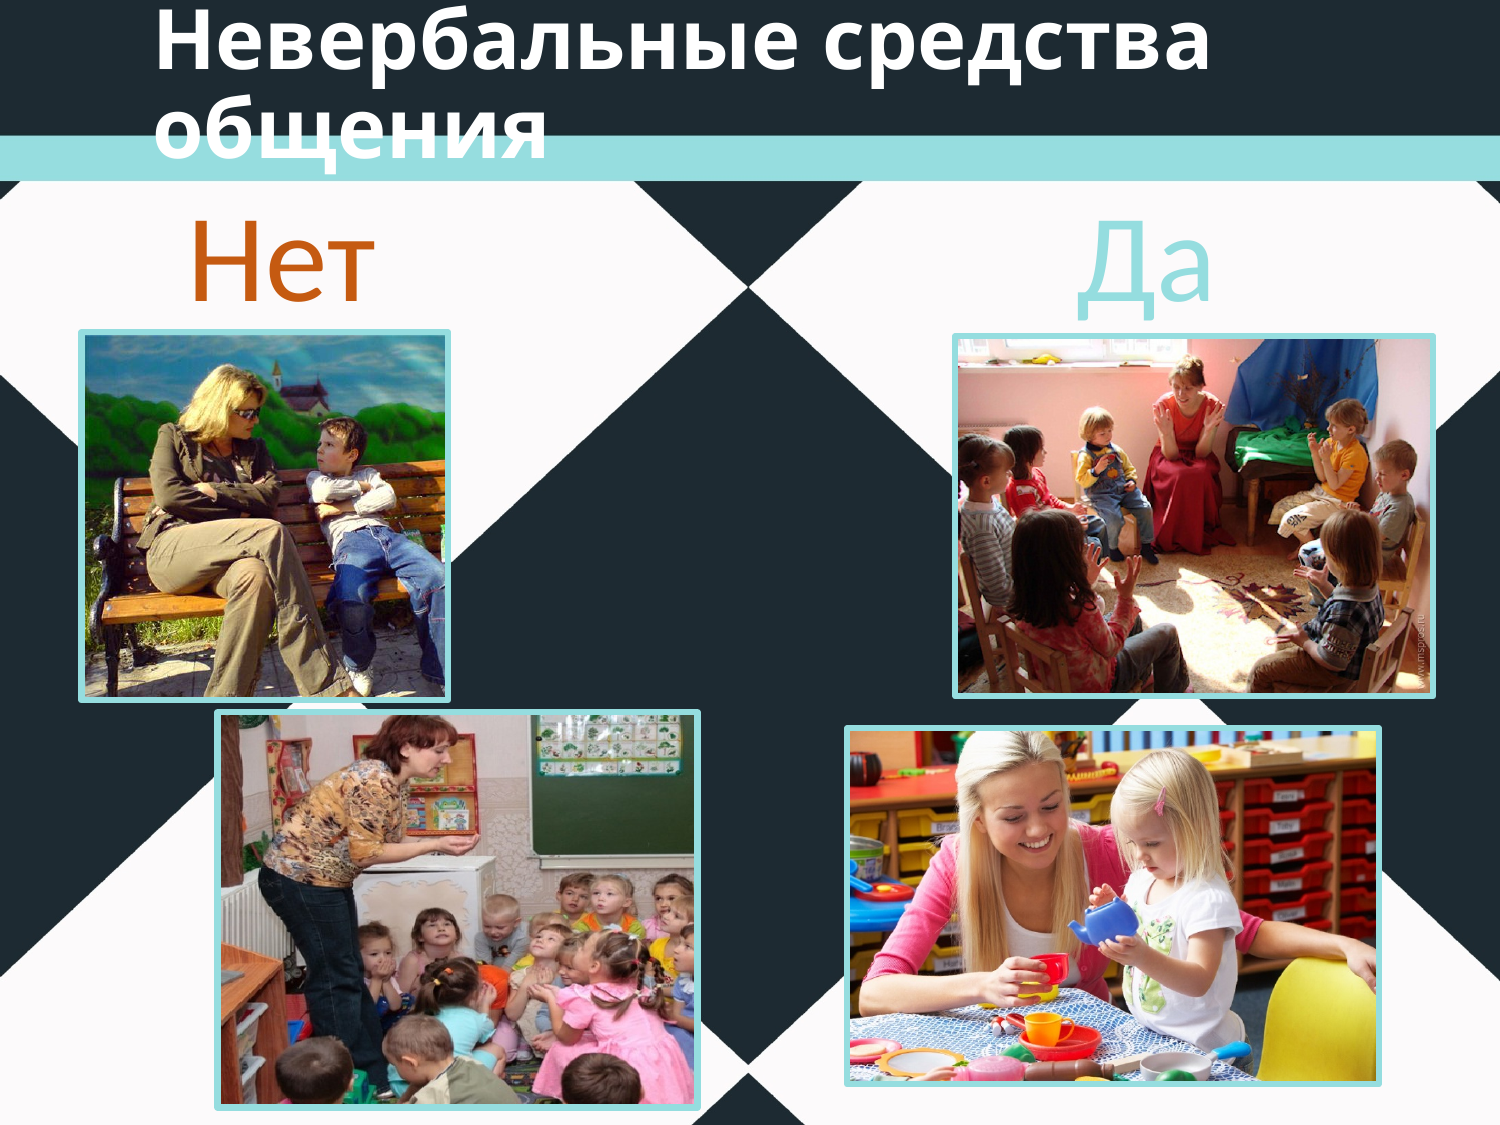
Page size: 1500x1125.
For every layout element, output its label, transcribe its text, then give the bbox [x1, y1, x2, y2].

picture [84, 335, 445, 698]
title Невербальные средства общения [137, 0, 1490, 196]
picture [958, 339, 1430, 694]
text_box Нет [172, 168, 487, 334]
text_box Да [1061, 168, 1375, 334]
picture [0, 0, 1500, 1125]
